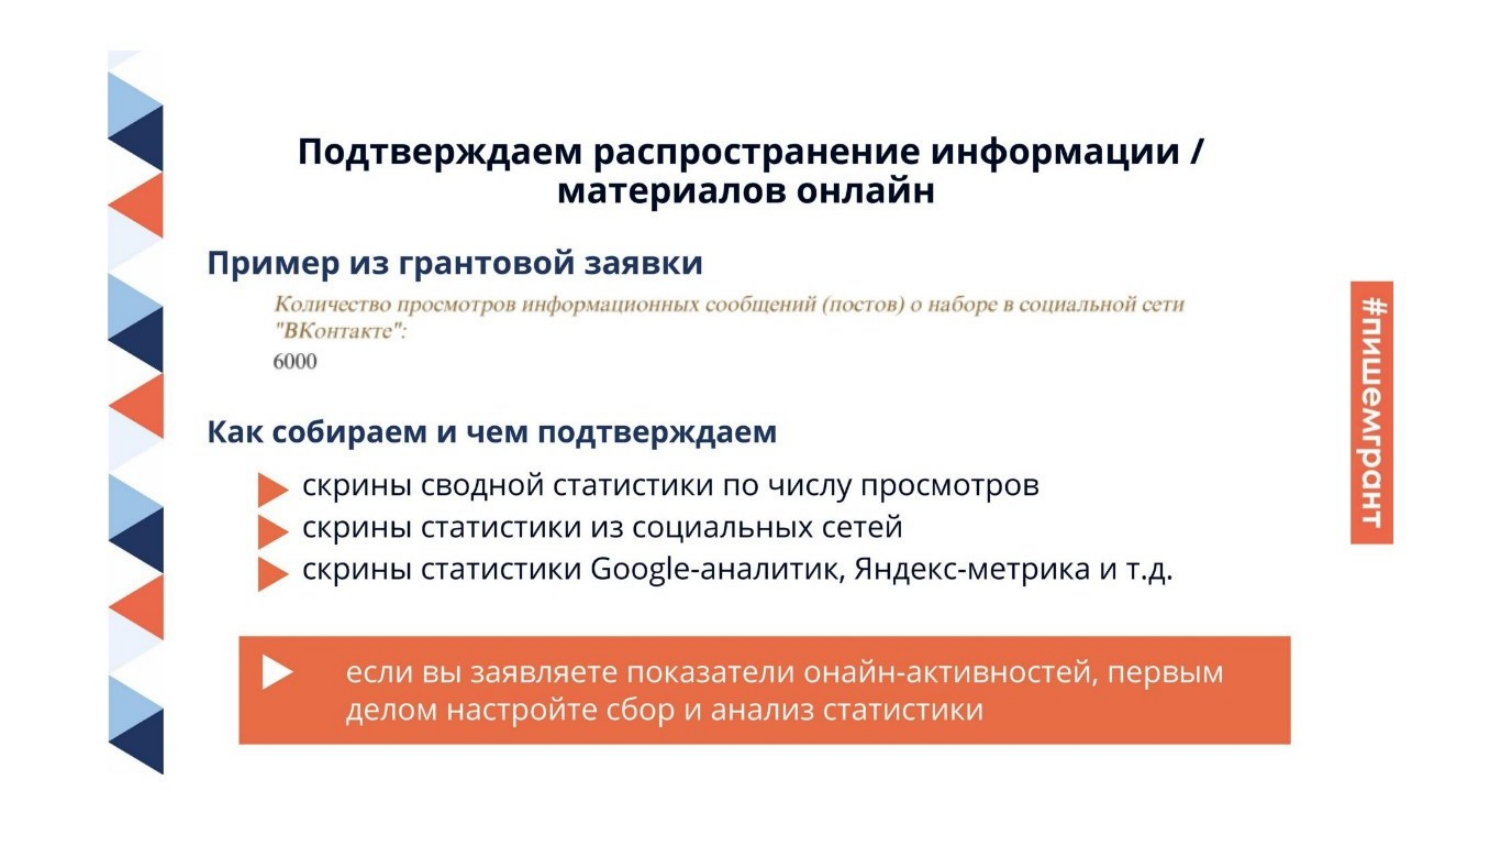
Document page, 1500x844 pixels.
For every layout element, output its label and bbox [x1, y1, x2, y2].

picture [0, 34, 1500, 790]
